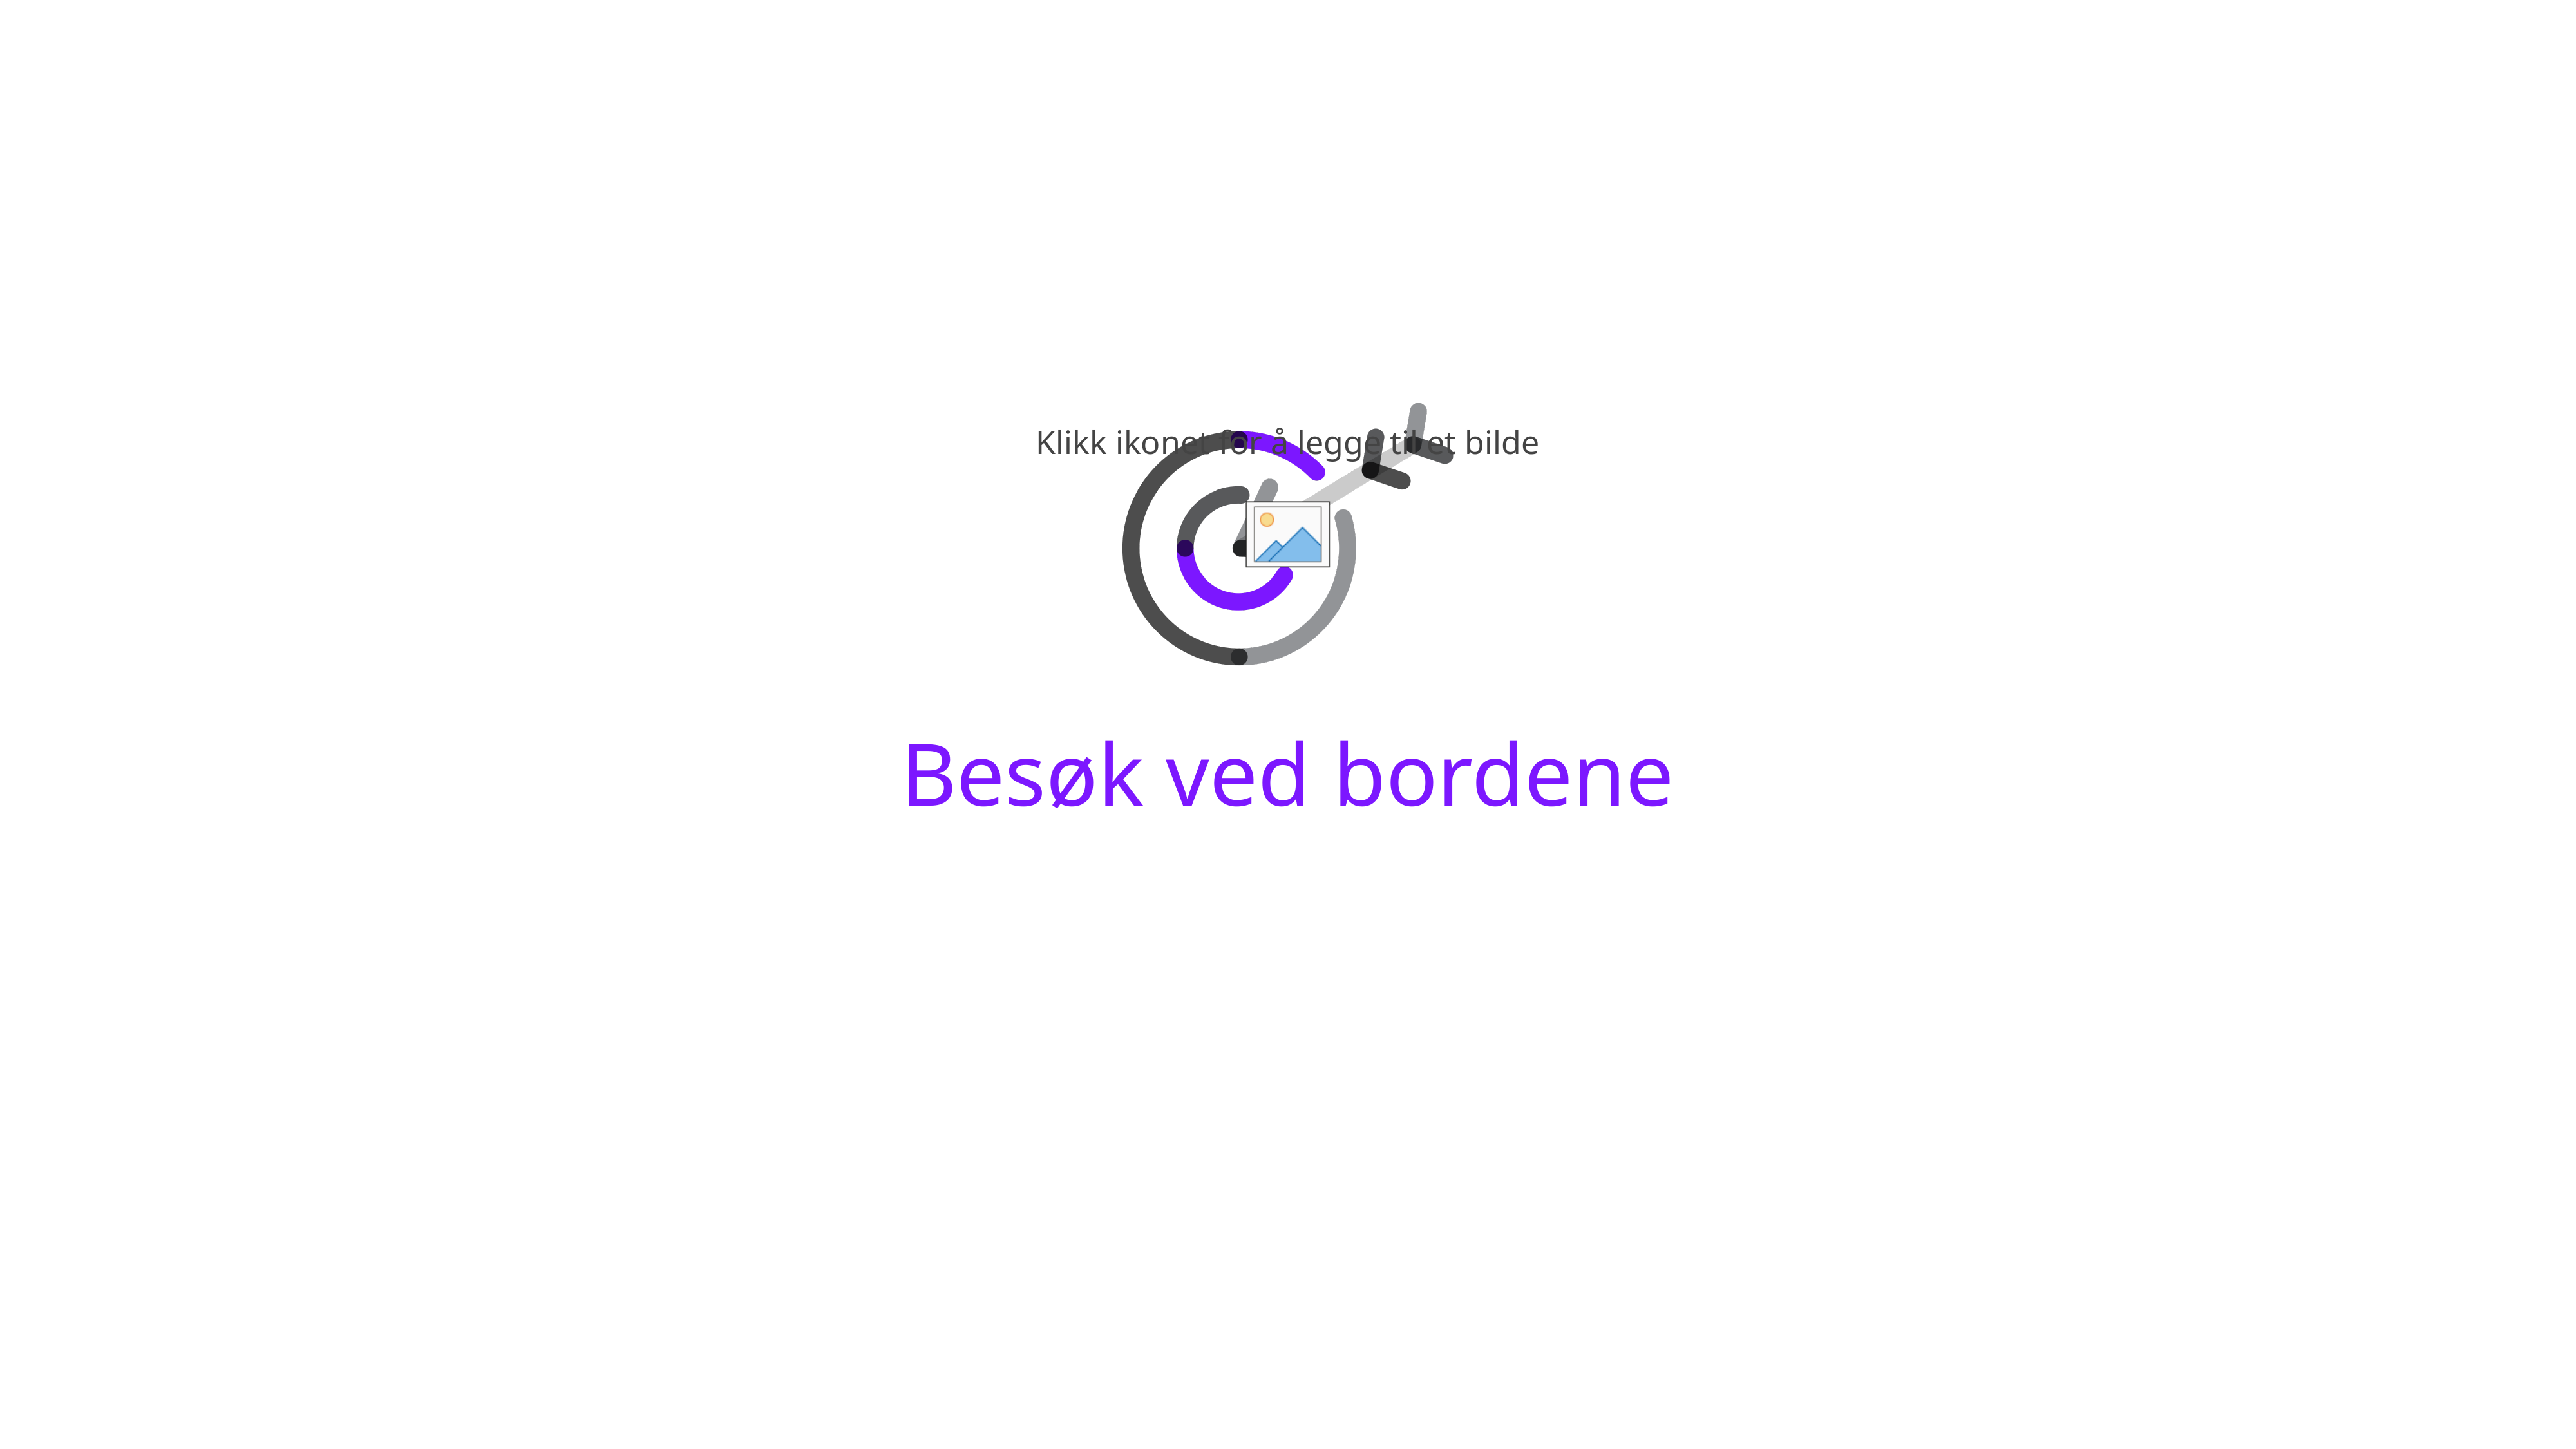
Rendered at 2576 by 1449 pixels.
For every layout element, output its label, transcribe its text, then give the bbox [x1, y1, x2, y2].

picture [1122, 403, 1454, 666]
title Besøk ved bordene [527, 732, 2049, 1074]
